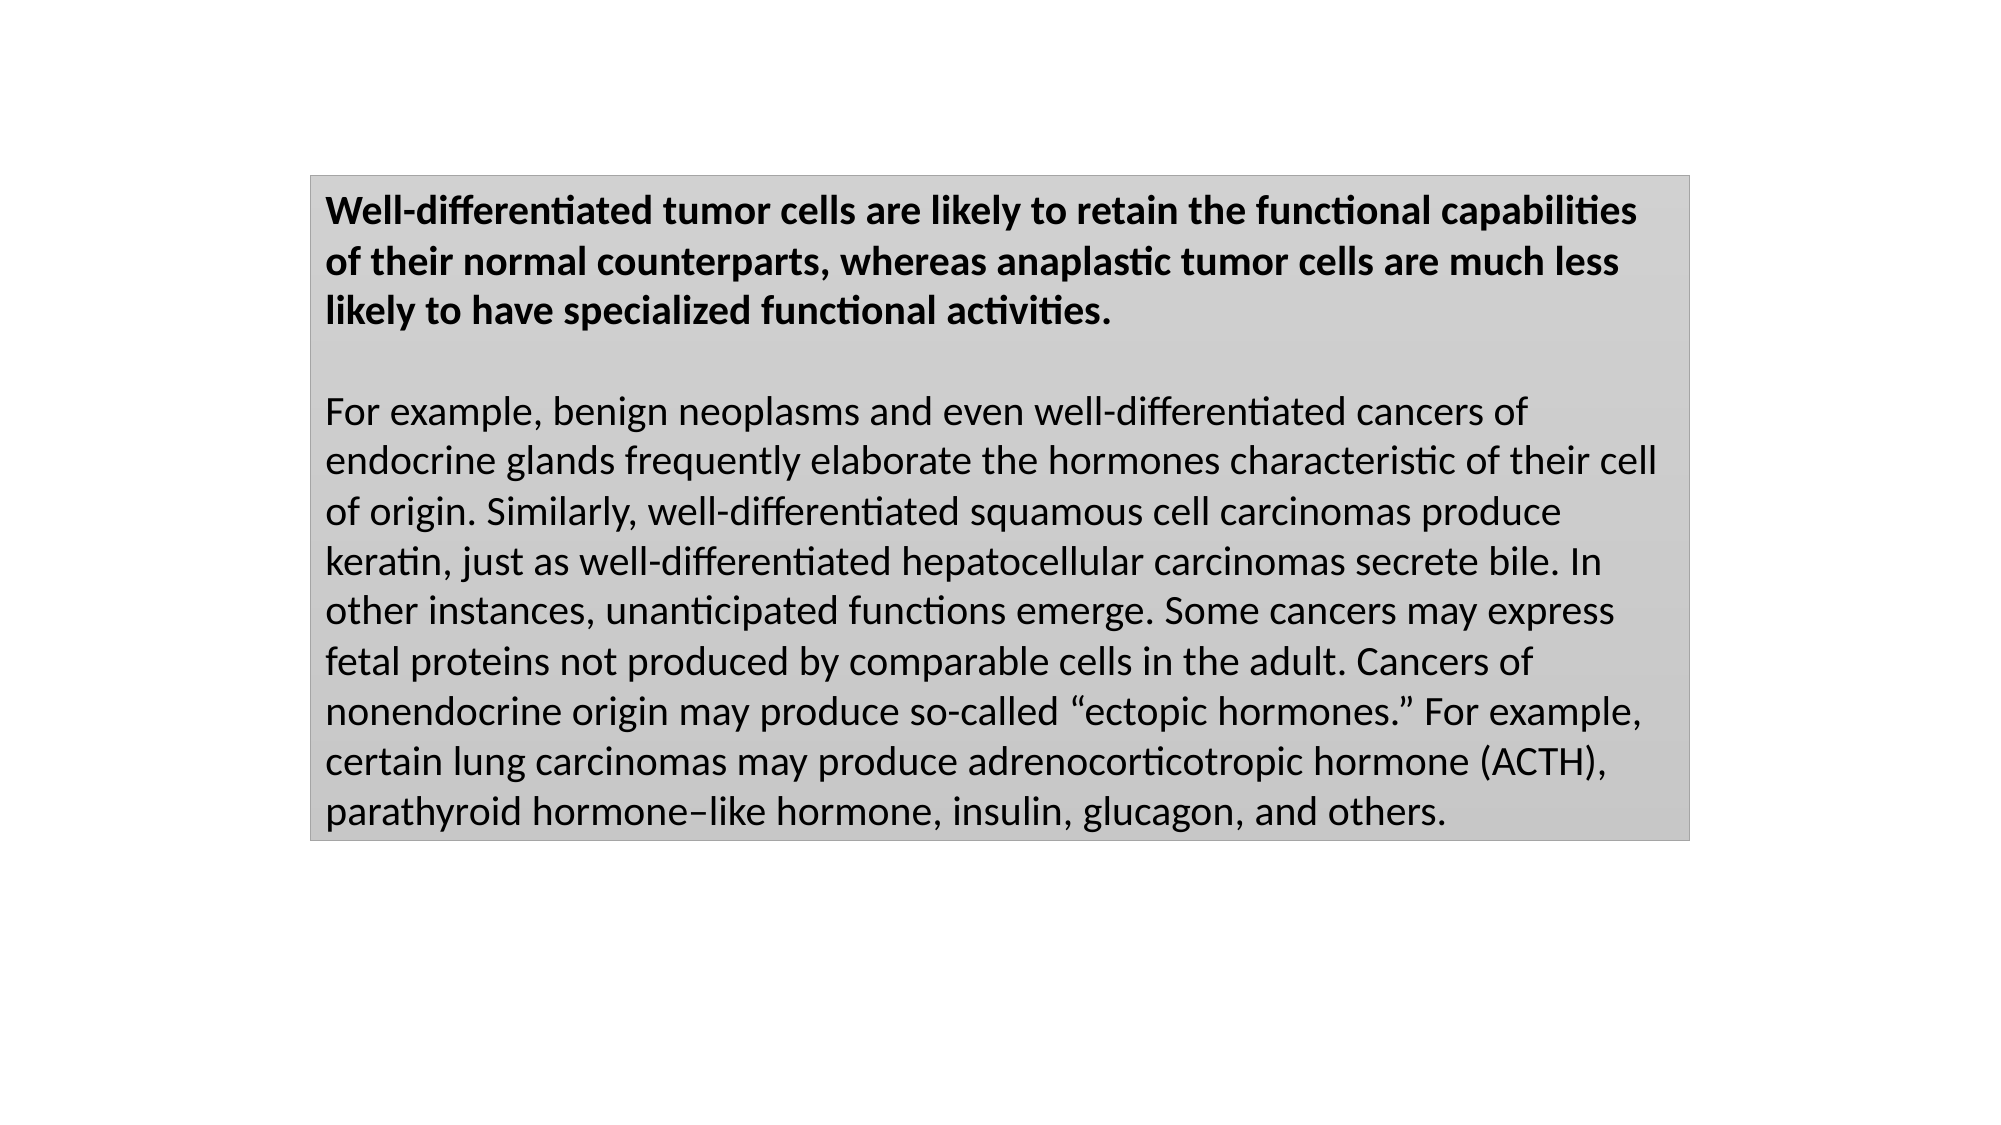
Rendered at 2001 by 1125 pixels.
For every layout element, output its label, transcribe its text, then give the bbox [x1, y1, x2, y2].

text_box Well-differentiated tumor cells are likely to retain the functional capabilities of their normal counterparts, whereas anaplastic tumor cells are much less likely to have specialized functional activities. For example, benign neoplasms and even well-differentiated cancers of endocrine glands frequently elaborate the hormones characteristic of their cell of origin. Similarly, well-differentiated squamous cell carcinomas produce keratin, just as well-differentiated hepatocellular carcinomas secrete bile. In other instances, unanticipated functions emerge. Some cancers may express fetal proteins not produced by comparable cells in the adult. Cancers of nonendocrine origin may produce so-called “ectopic hormones.” For example, certain lung carcinomas may produce adrenocorticotropic hormone (ACTH), parathyroid hormone–like hormone, insulin, glucagon, and others. [310, 175, 1690, 841]
